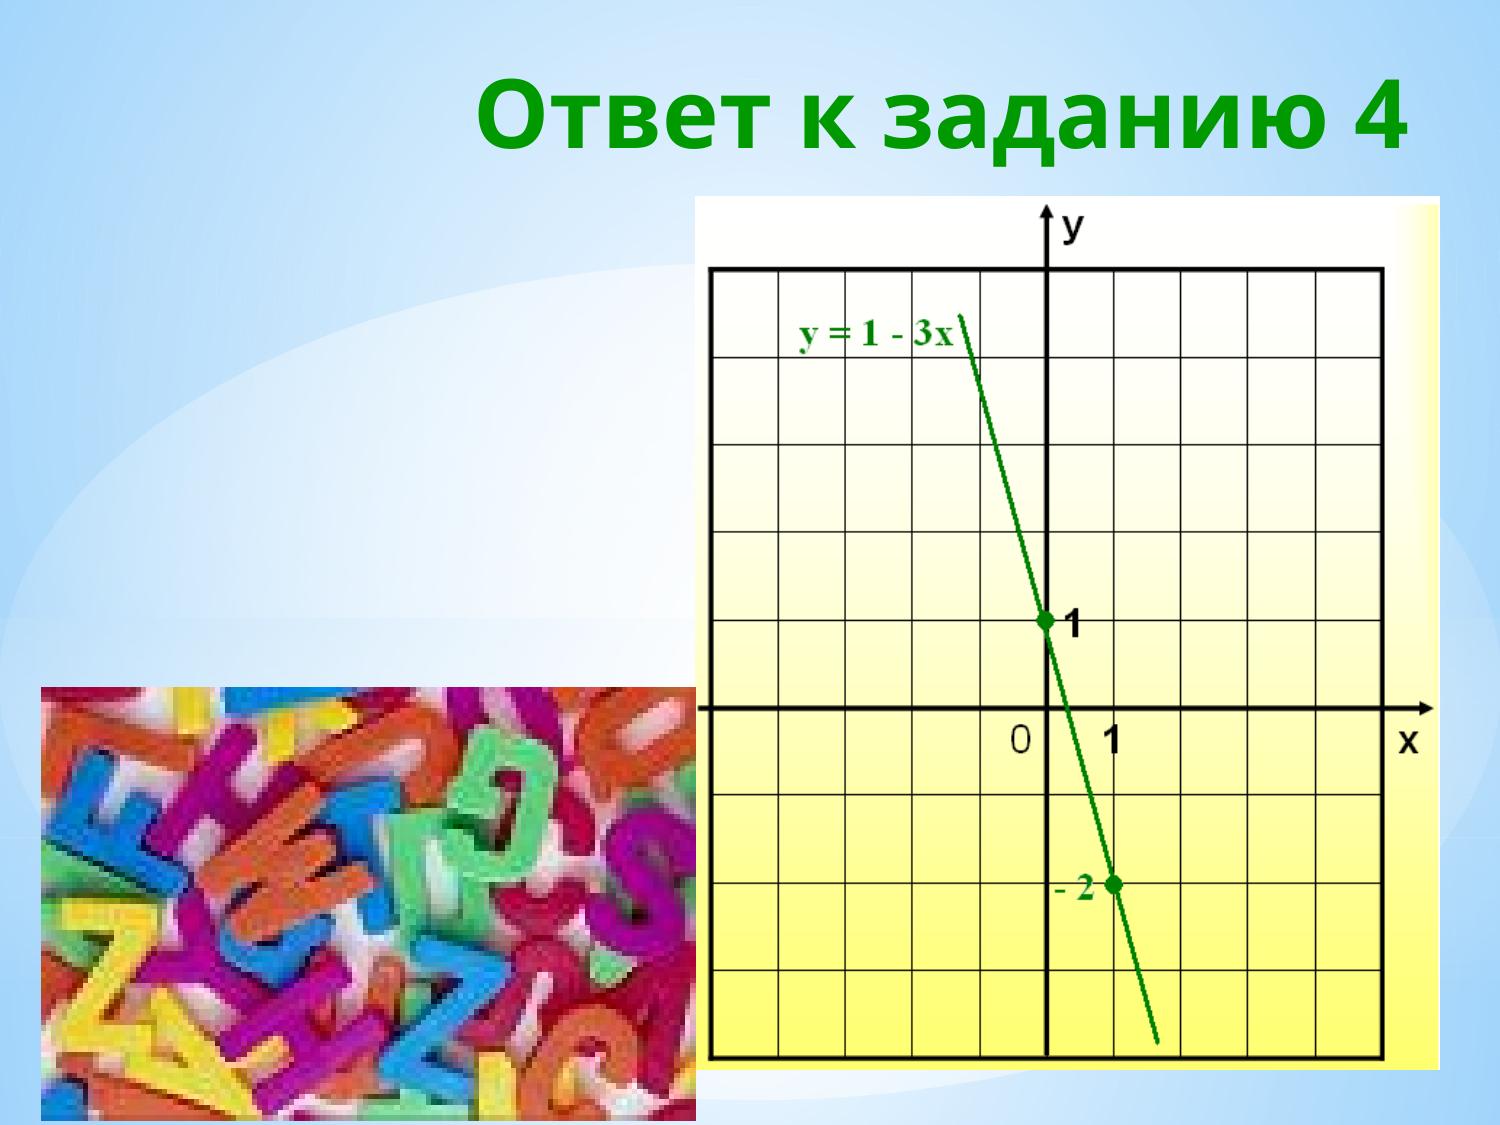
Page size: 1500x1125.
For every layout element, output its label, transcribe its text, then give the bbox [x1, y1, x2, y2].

picture [40, 687, 696, 1121]
title Ответ к заданию 4 [75, 45, 1425, 188]
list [694, 195, 1440, 1070]
